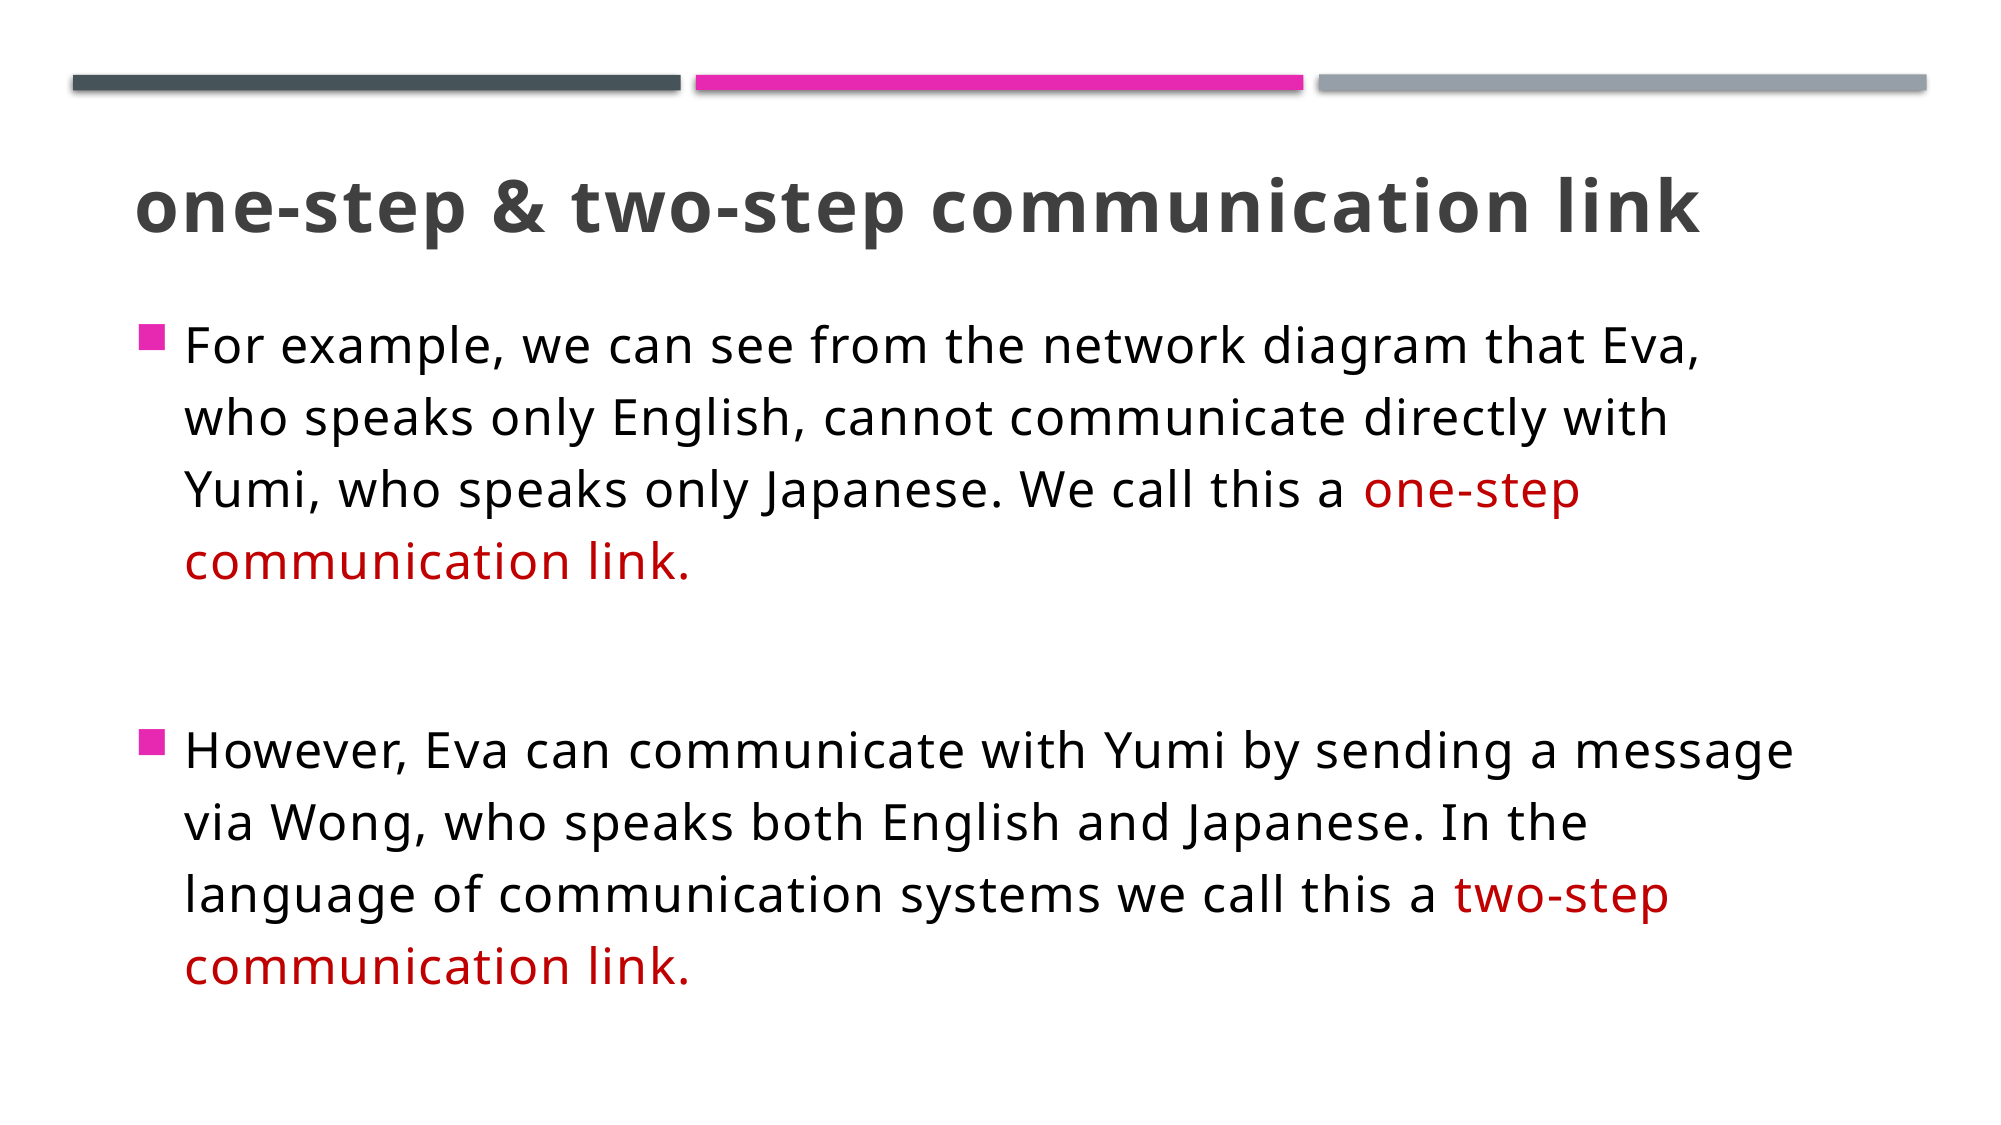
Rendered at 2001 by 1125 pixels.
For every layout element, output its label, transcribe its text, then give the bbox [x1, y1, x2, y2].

title one-step & two-step communication link [116, 150, 1884, 263]
list For example, we can see from the network diagram that Eva, who speaks only English, cannot communicate directly with Yumi, who speaks only Japanese. We call this a one-step communication link. However, Eva can communicate with Yumi by sending a message via Wong, who speaks both English and Japanese. In the language of communication systems we call this a two-step communication link. [116, 318, 1842, 975]
